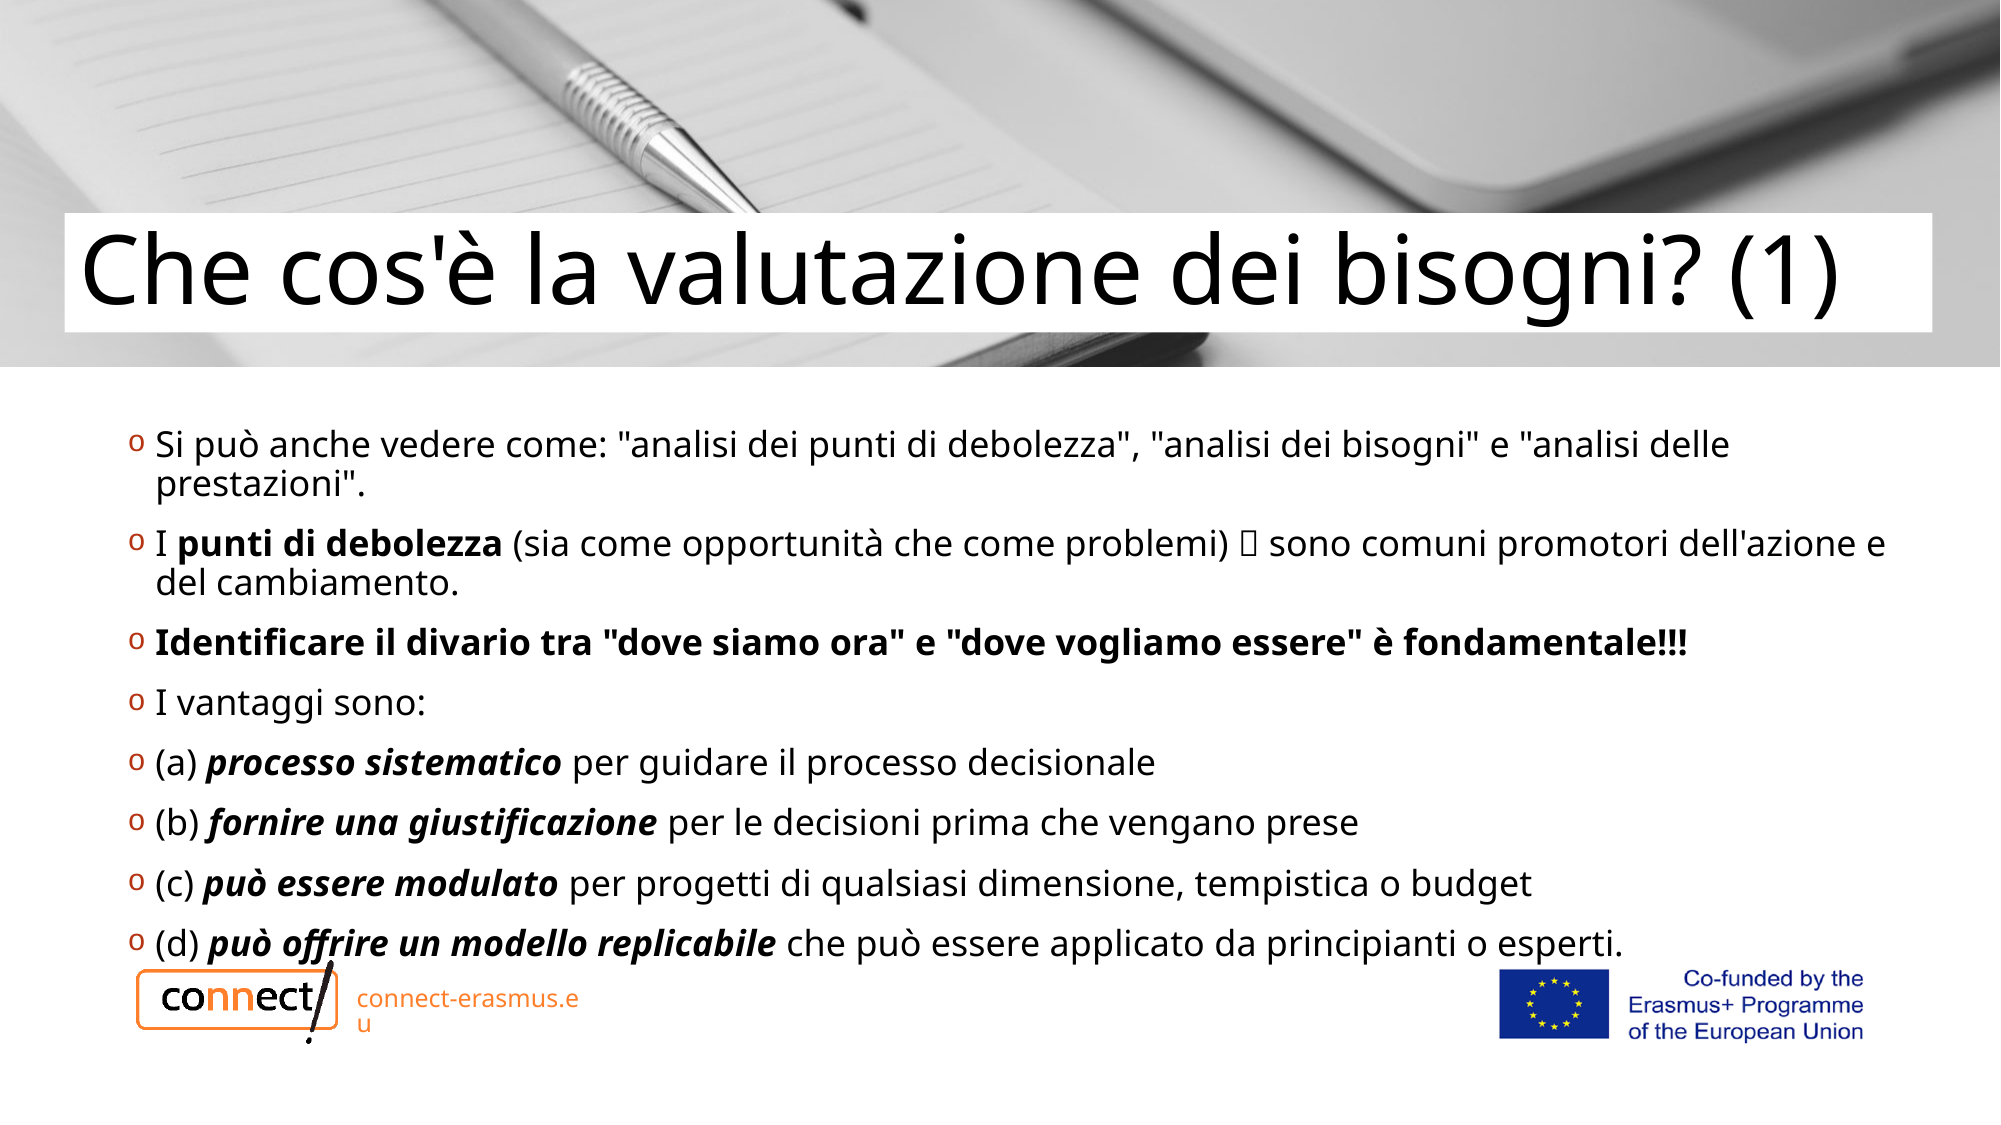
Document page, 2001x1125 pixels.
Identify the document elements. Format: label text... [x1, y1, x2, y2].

picture [136, 977, 338, 1044]
footer connect-erasmus.eu [341, 977, 607, 1022]
title Che cos'è la valutazione dei bisogni? (1) [64, 213, 1933, 333]
text_box Si può anche vedere come: "analisi dei punti di debolezza", "analisi dei bisogni" e "analisi delle prestazioni". I punti di debolezza (sia come opportunità che come problemi)  sono comuni promotori dell'azione e del cambiamento. Identificare il divario tra "dove siamo ora" e "dove vogliamo essere" è fondamentale!!! I vantaggi sono: (a) processo sistematico per guidare il processo decisionale (b) fornire una giustificazione per le decisioni prima che vengano prese (c) può essere modulato per progetti di qualsiasi dimensione, tempistica o budget (d) può offrire un modello replicabile che può essere applicato da principianti o esperti. [112, 419, 1933, 977]
picture [0, 0, 2000, 367]
picture [1498, 977, 1863, 1044]
